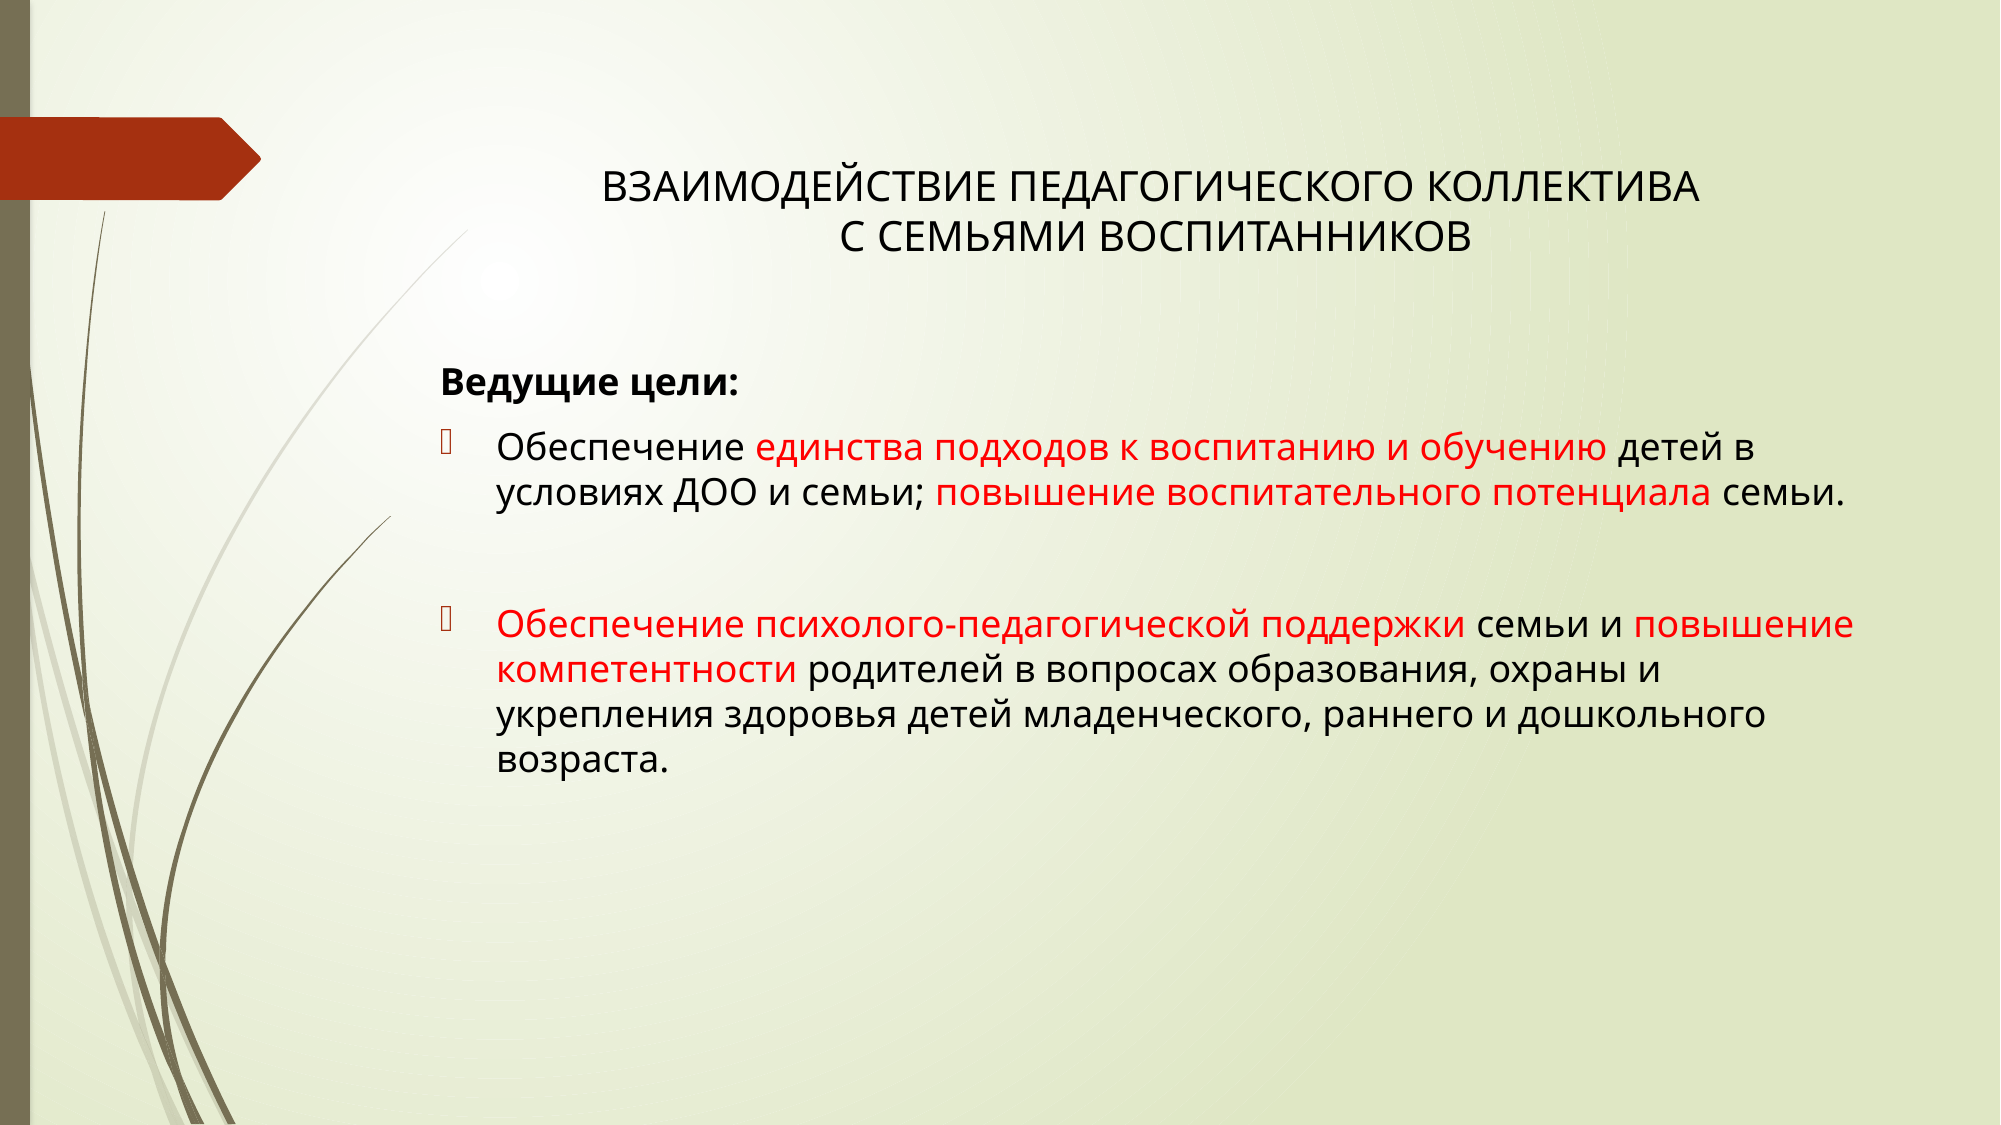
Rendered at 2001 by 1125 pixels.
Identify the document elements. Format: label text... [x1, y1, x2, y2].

title ВЗАИМОДЕЙСТВИЕ ПЕДАГОГИЧЕСКОГО КОЛЛЕКТИВА С СЕМЬЯМИ ВОСПИТАННИКОВ [425, 102, 1888, 313]
list Ведущие цели: Обеспечение единства подходов к воспитанию и обучению детей в условиях ДОО и семьи; повышение воспитательного потенциала семьи. Обеспечение психолого-педагогической поддержки семьи и повышение компетентности родителей в вопросах образования, охраны и укрепления здоровья детей младенческого, раннего и дошкольного возраста. [424, 350, 1888, 970]
